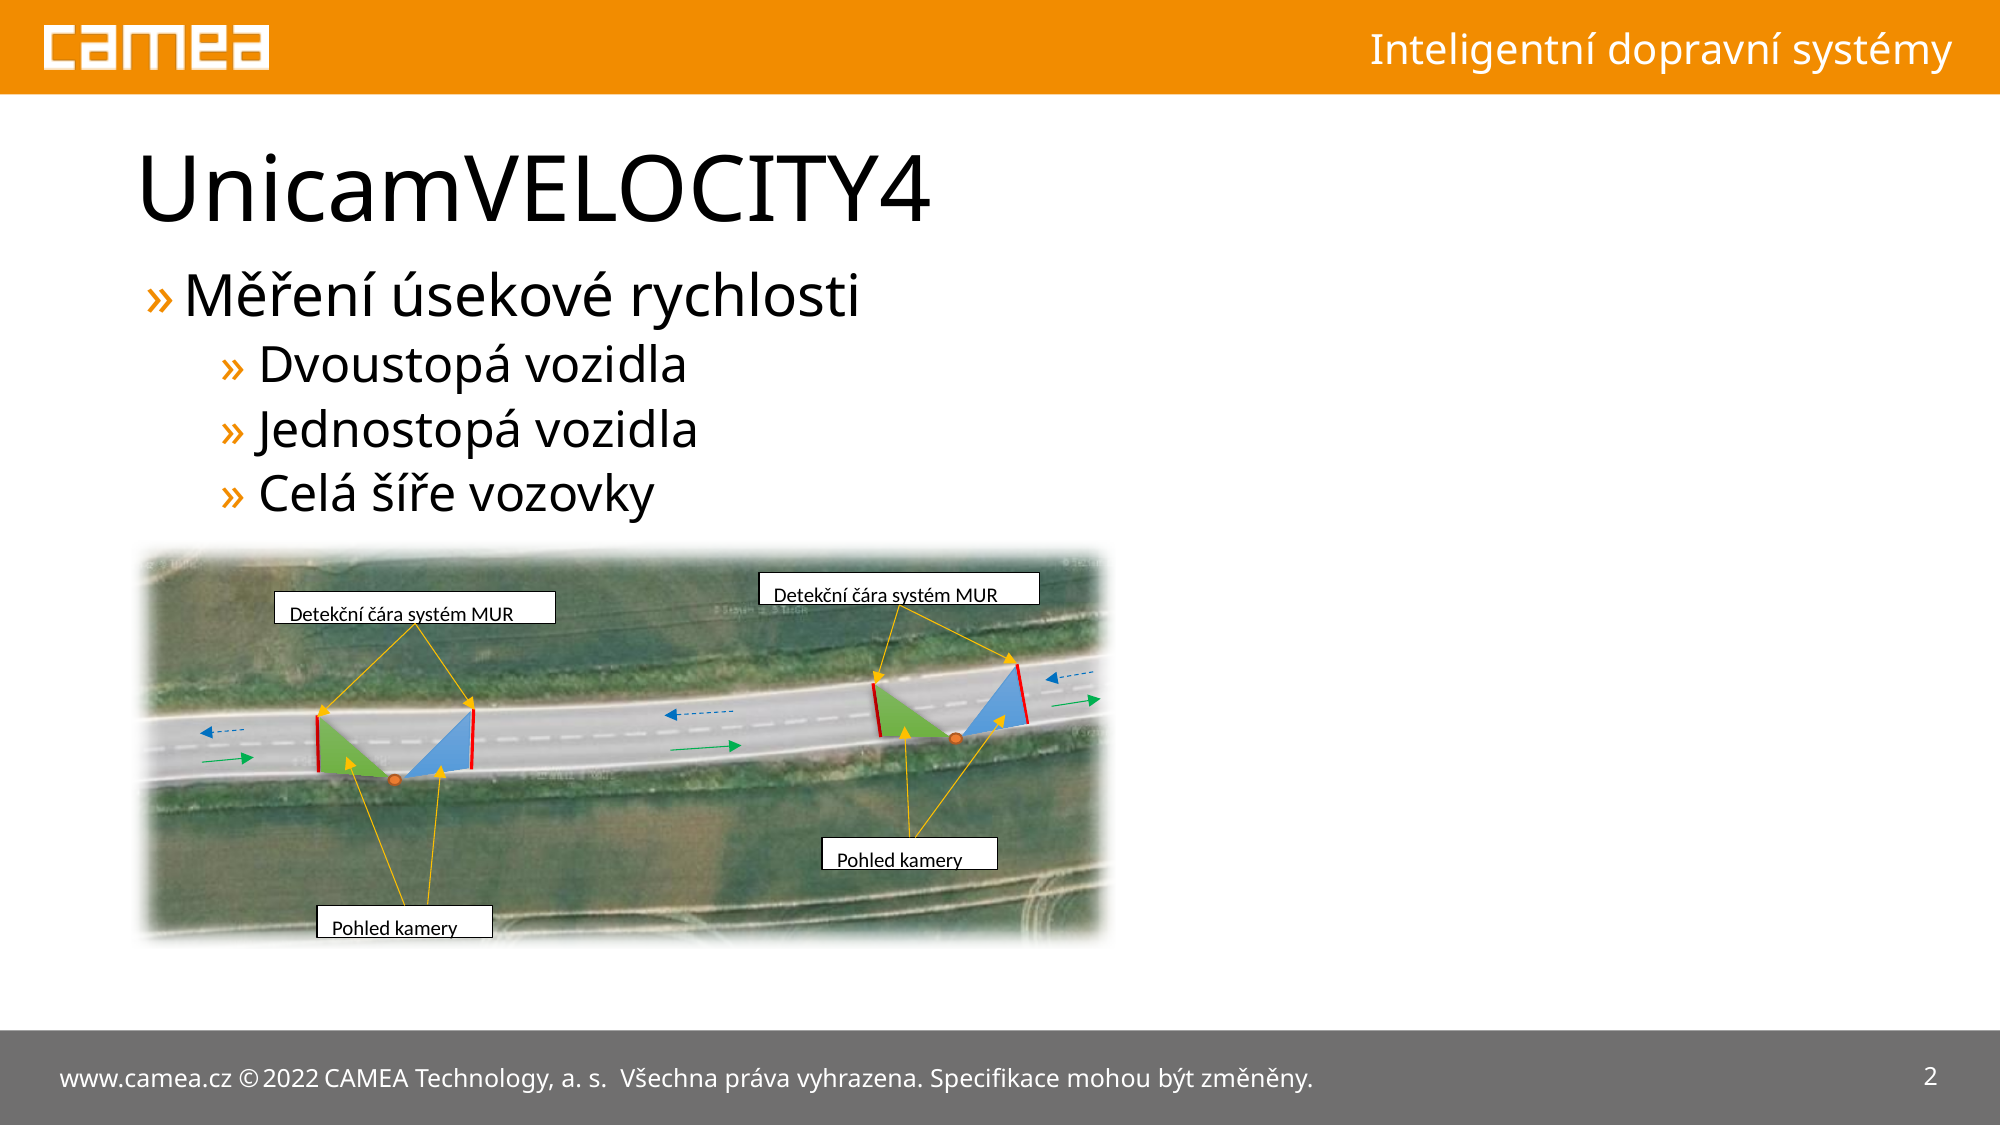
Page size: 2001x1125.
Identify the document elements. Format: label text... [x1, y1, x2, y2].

title UnicamVELOCITY4 [121, 100, 1846, 283]
text_box Měření úsekové rychlosti Dvoustopá vozidla Jednostopá vozidla Celá šíře vozovky [130, 258, 1450, 1015]
text_box [0, 0, 2000, 75]
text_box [131, 540, 1116, 954]
